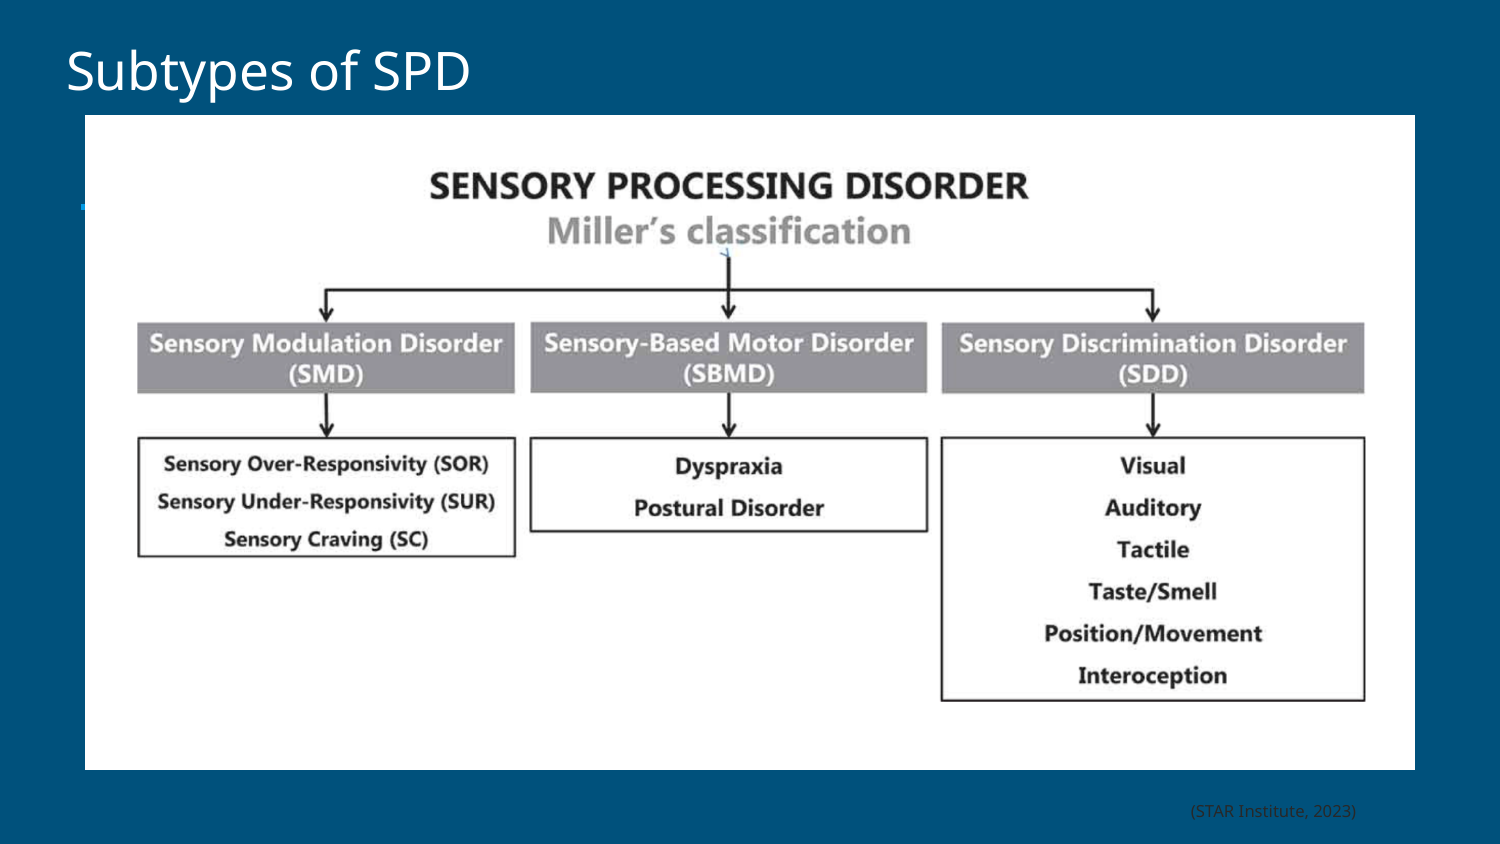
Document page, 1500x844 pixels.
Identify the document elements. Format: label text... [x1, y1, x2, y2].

title Subtypes of SPD [51, 22, 1449, 116]
picture [86, 116, 1414, 769]
list (STAR Institute, 2023) [1175, 787, 1449, 830]
